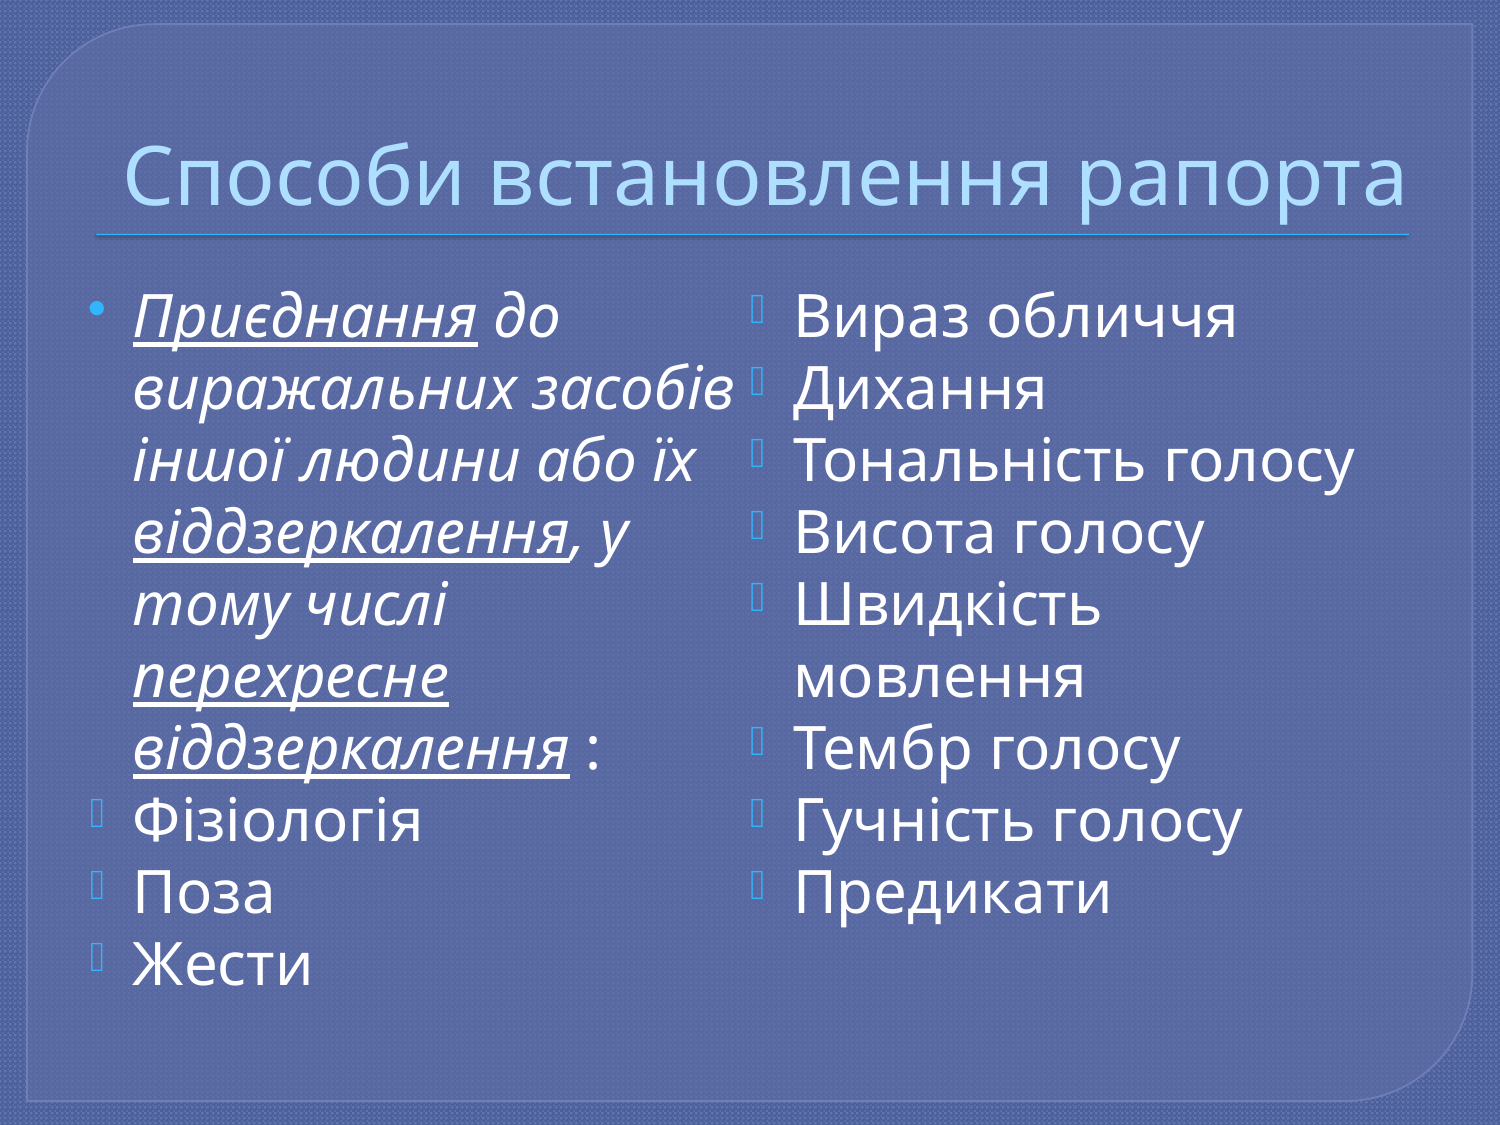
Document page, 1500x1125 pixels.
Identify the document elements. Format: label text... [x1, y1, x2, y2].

list Приєднання до виражальних засобів іншої людини або їх віддзеркалення, у тому числі перехресне віддзеркалення : Фізіологія Поза Жести Вираз обличчя Дихання Тональність голосу Висота голосу Швидкість мовлення Тембр голосу Гучність голосу Предикати [75, 270, 1425, 1013]
title Способи встановлення рапорта [75, 41, 1425, 230]
